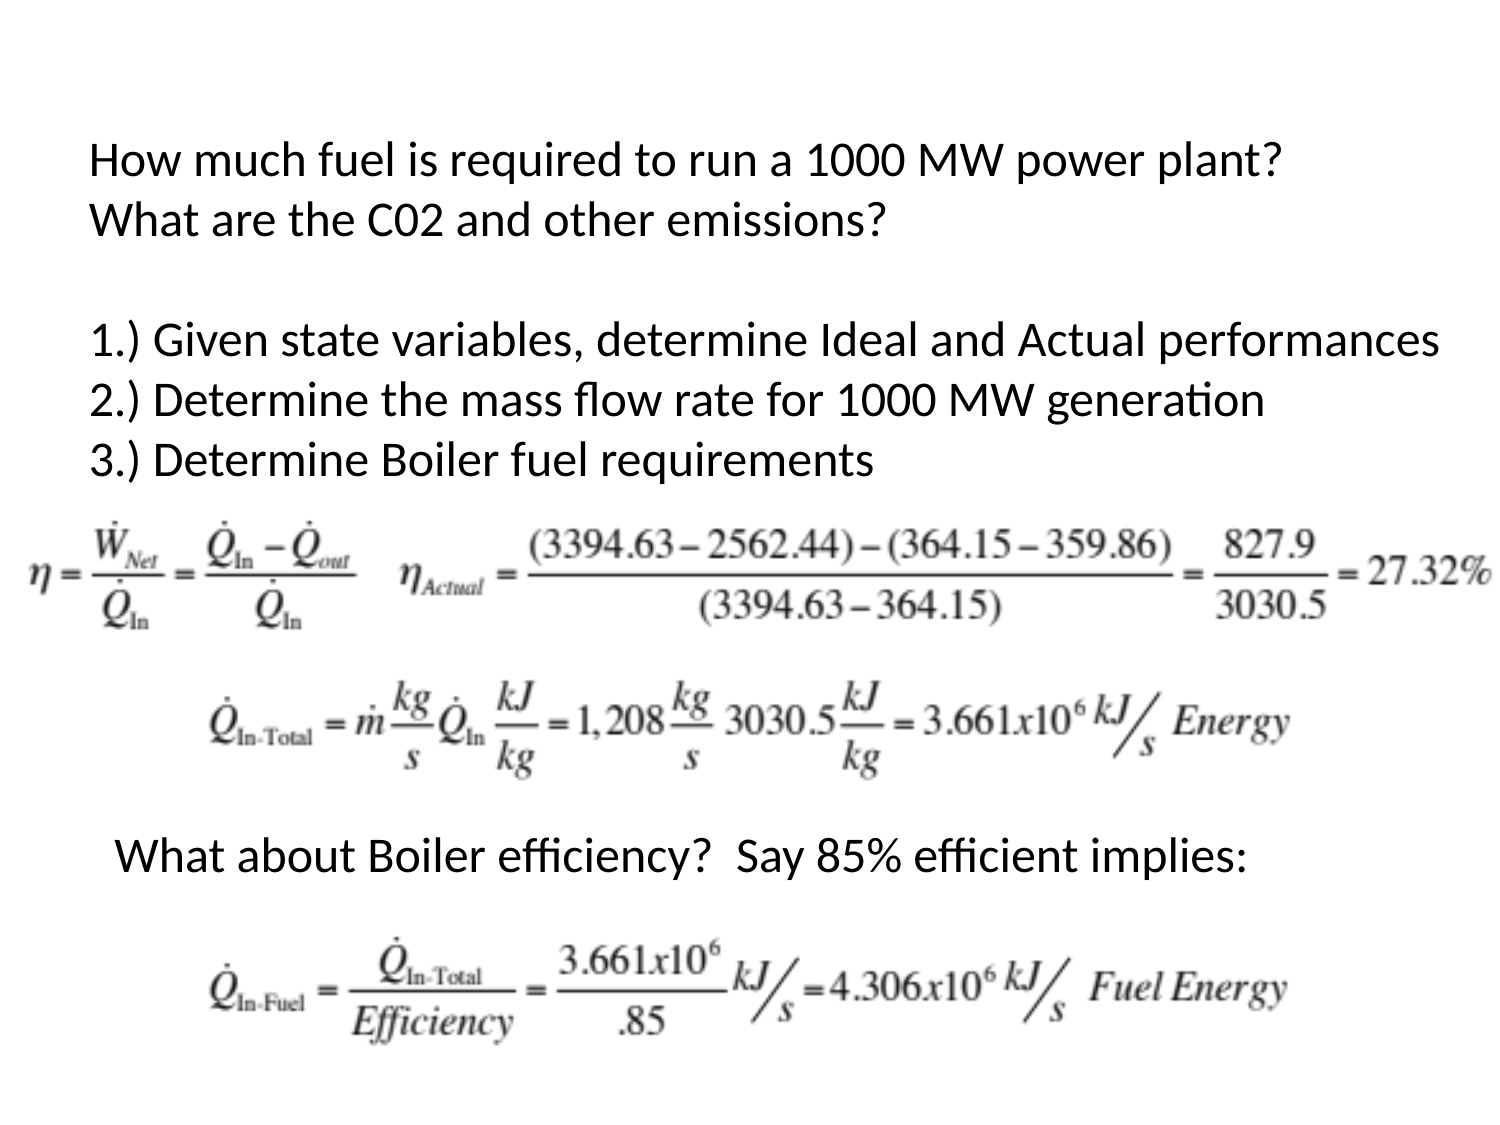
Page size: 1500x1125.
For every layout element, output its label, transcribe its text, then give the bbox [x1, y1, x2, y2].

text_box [204, 929, 1316, 1049]
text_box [204, 668, 1316, 784]
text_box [24, 514, 1500, 634]
text_box How much fuel is required to run a 1000 MW power plant? What are the C02 and other emissions? 1.) Given state variables, determine Ideal and Actual performances 2.) Determine the mass flow rate for 1000 MW generation 3.) Determine Boiler fuel requirements [74, 118, 1457, 494]
text_box What about Boiler efficiency? Say 85% efficient implies: [99, 814, 1265, 890]
